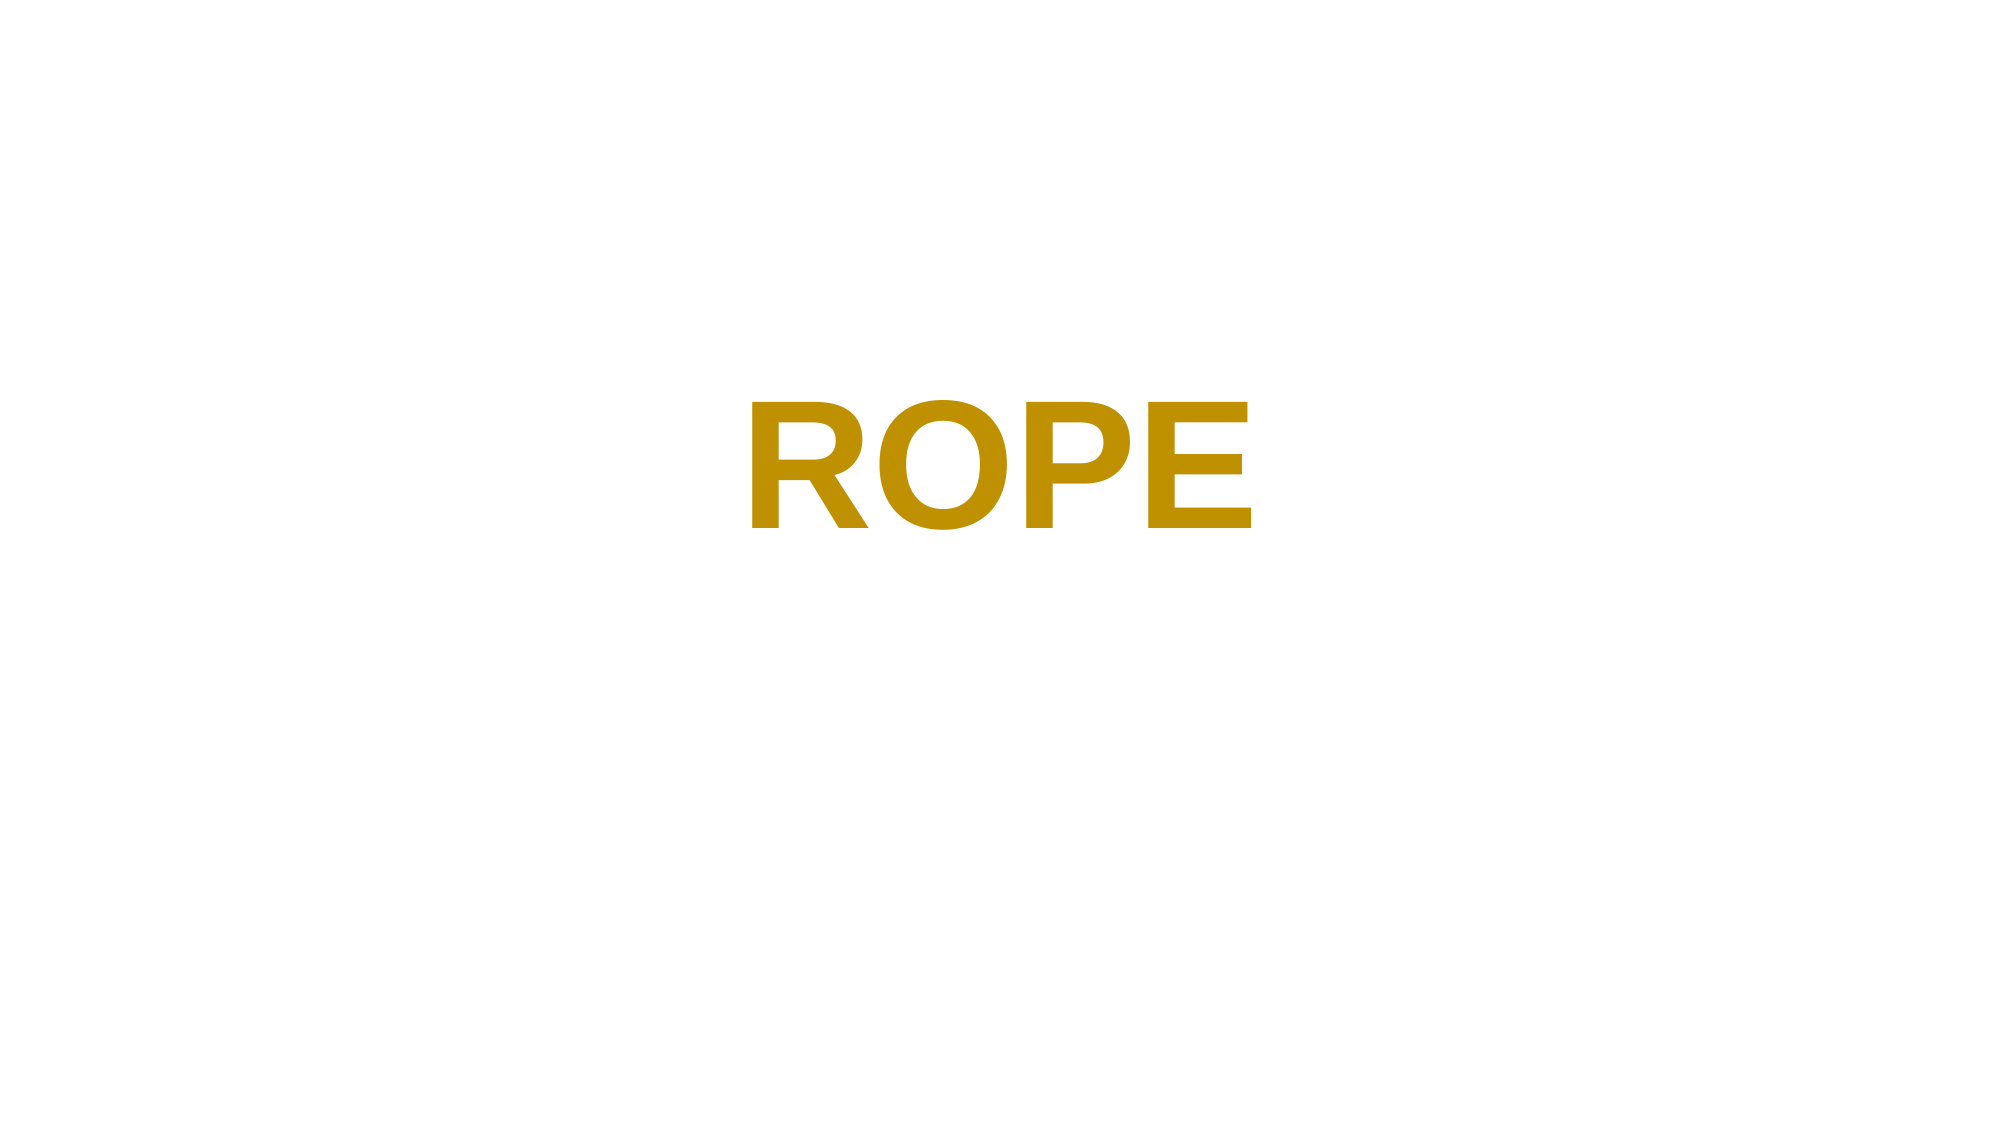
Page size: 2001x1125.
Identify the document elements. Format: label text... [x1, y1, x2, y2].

title ROPE [249, 184, 1750, 576]
